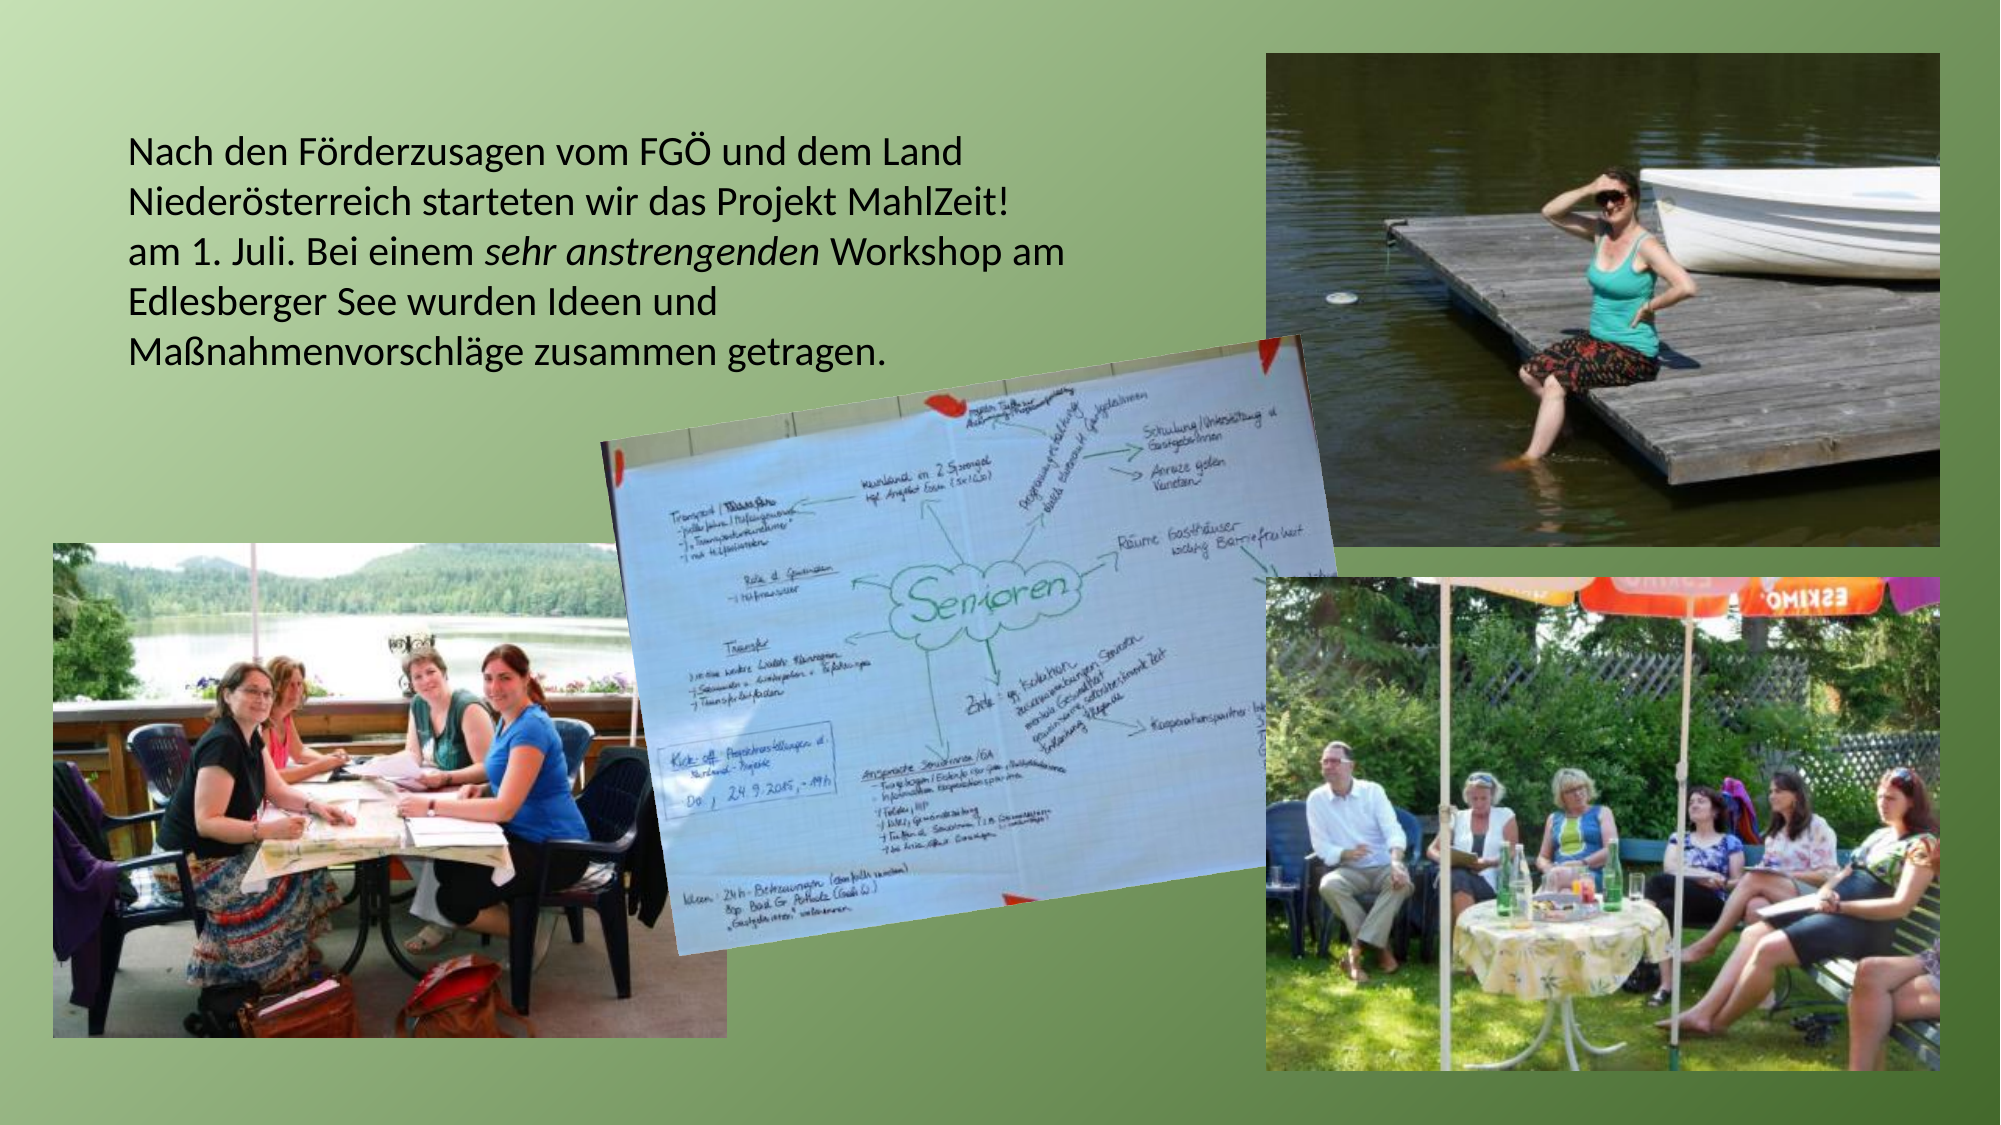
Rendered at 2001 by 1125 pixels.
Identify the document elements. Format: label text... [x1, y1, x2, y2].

picture [53, 53, 1940, 1071]
text_box Nach den Förderzusagen vom FGÖ und dem Land Niederösterreich starteten wir das Projekt MahlZeit! am 1. Juli. Bei einem sehr anstrengenden Workshop am Edlesberger See wurden Ideen und Maßnahmenvorschläge zusammen getragen. [113, 116, 1086, 382]
